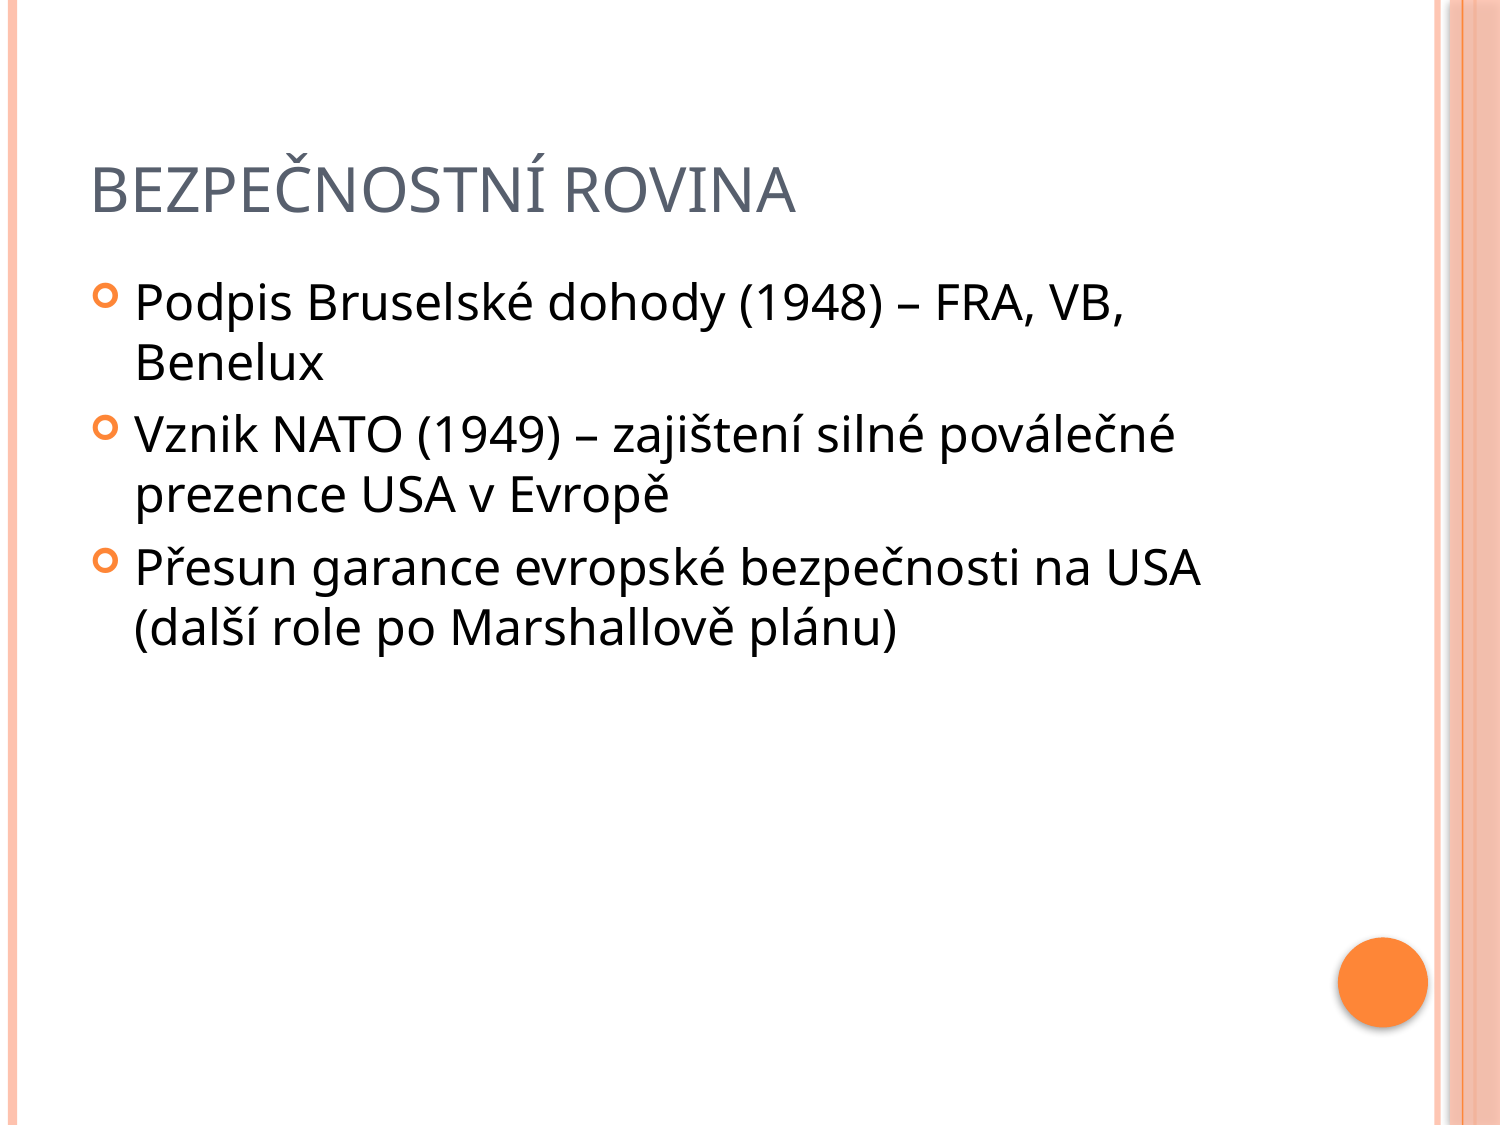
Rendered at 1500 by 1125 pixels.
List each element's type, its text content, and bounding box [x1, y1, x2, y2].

title Bezpečnostní rovina [75, 45, 1300, 233]
list Podpis Bruselské dohody (1948) – FRA, VB, Benelux Vznik NATO (1949) – zajištení silné poválečné prezence USA v Evropě Přesun garance evropské bezpečnosti na USA (další role po Marshallově plánu) [75, 262, 1300, 1062]
